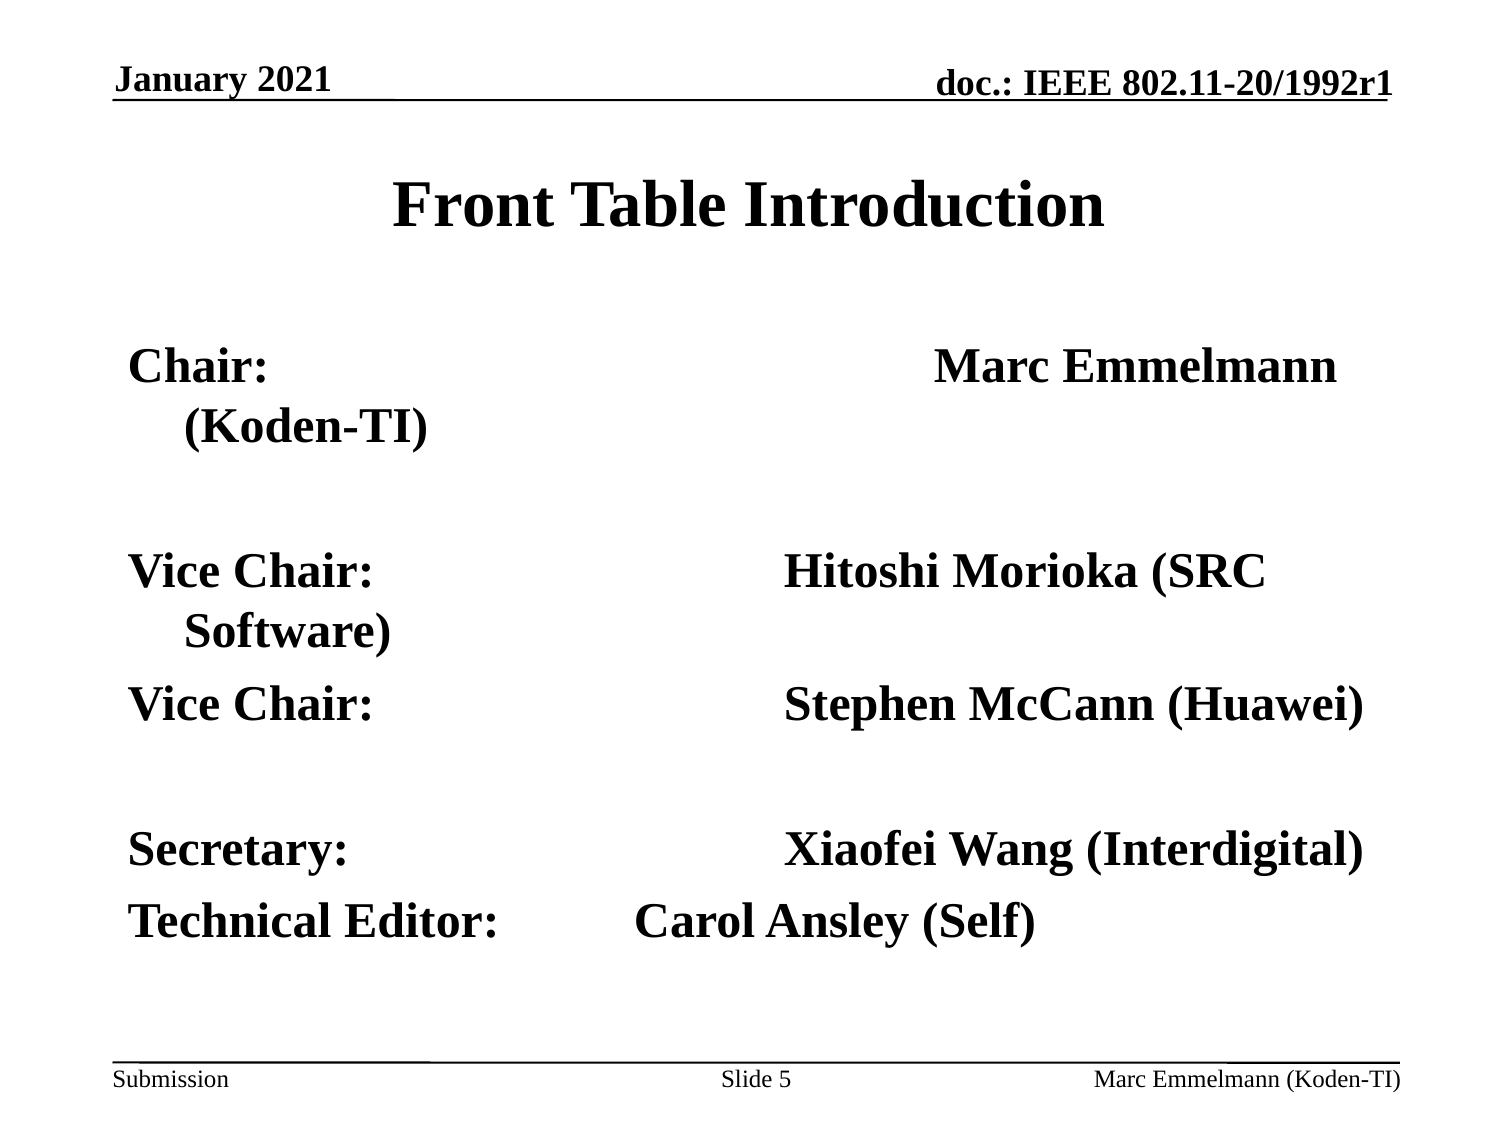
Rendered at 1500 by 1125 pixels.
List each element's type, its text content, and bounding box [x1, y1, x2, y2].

title Front Table Introduction [112, 112, 1388, 288]
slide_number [114, 54, 423, 100]
slide_number Slide 5 [712, 1061, 800, 1123]
footer Marc Emmelmann (Koden-TI) [878, 1061, 1402, 1093]
list Chair: Marc Emmelmann (Koden-TI) Vice Chair: Hitoshi Morioka (SRC Software) Vice Chair: Stephen McCann (Huawei) Secretary: Xiaofei Wang (Interdigital) Technical Editor: Carol Ansley (Self) [112, 324, 1388, 1000]
